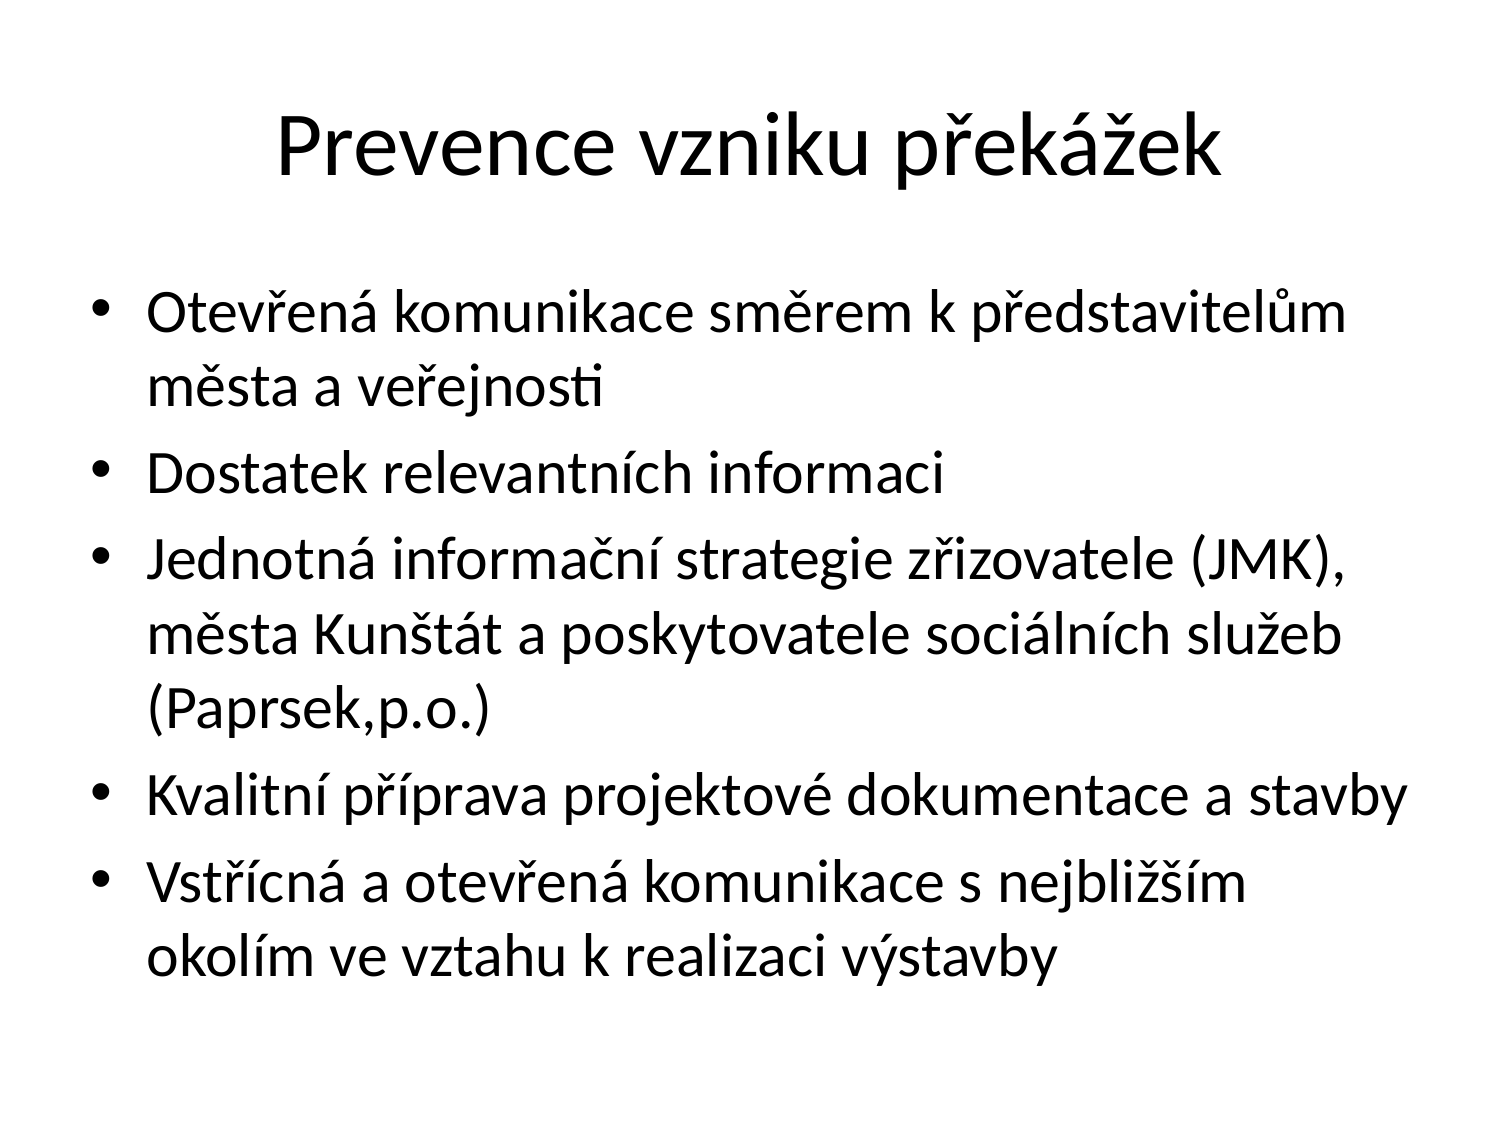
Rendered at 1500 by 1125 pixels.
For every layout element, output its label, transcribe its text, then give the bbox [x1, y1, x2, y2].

title Prevence vzniku překážek [75, 45, 1425, 233]
list Otevřená komunikace směrem k představitelům města a veřejnosti Dostatek relevantních informaci Jednotná informační strategie zřizovatele (JMK), města Kunštát a poskytovatele sociálních služeb (Paprsek,p.o.) Kvalitní příprava projektové dokumentace a stavby Vstřícná a otevřená komunikace s nejbližším okolím ve vztahu k realizaci výstavby [75, 262, 1425, 1005]
